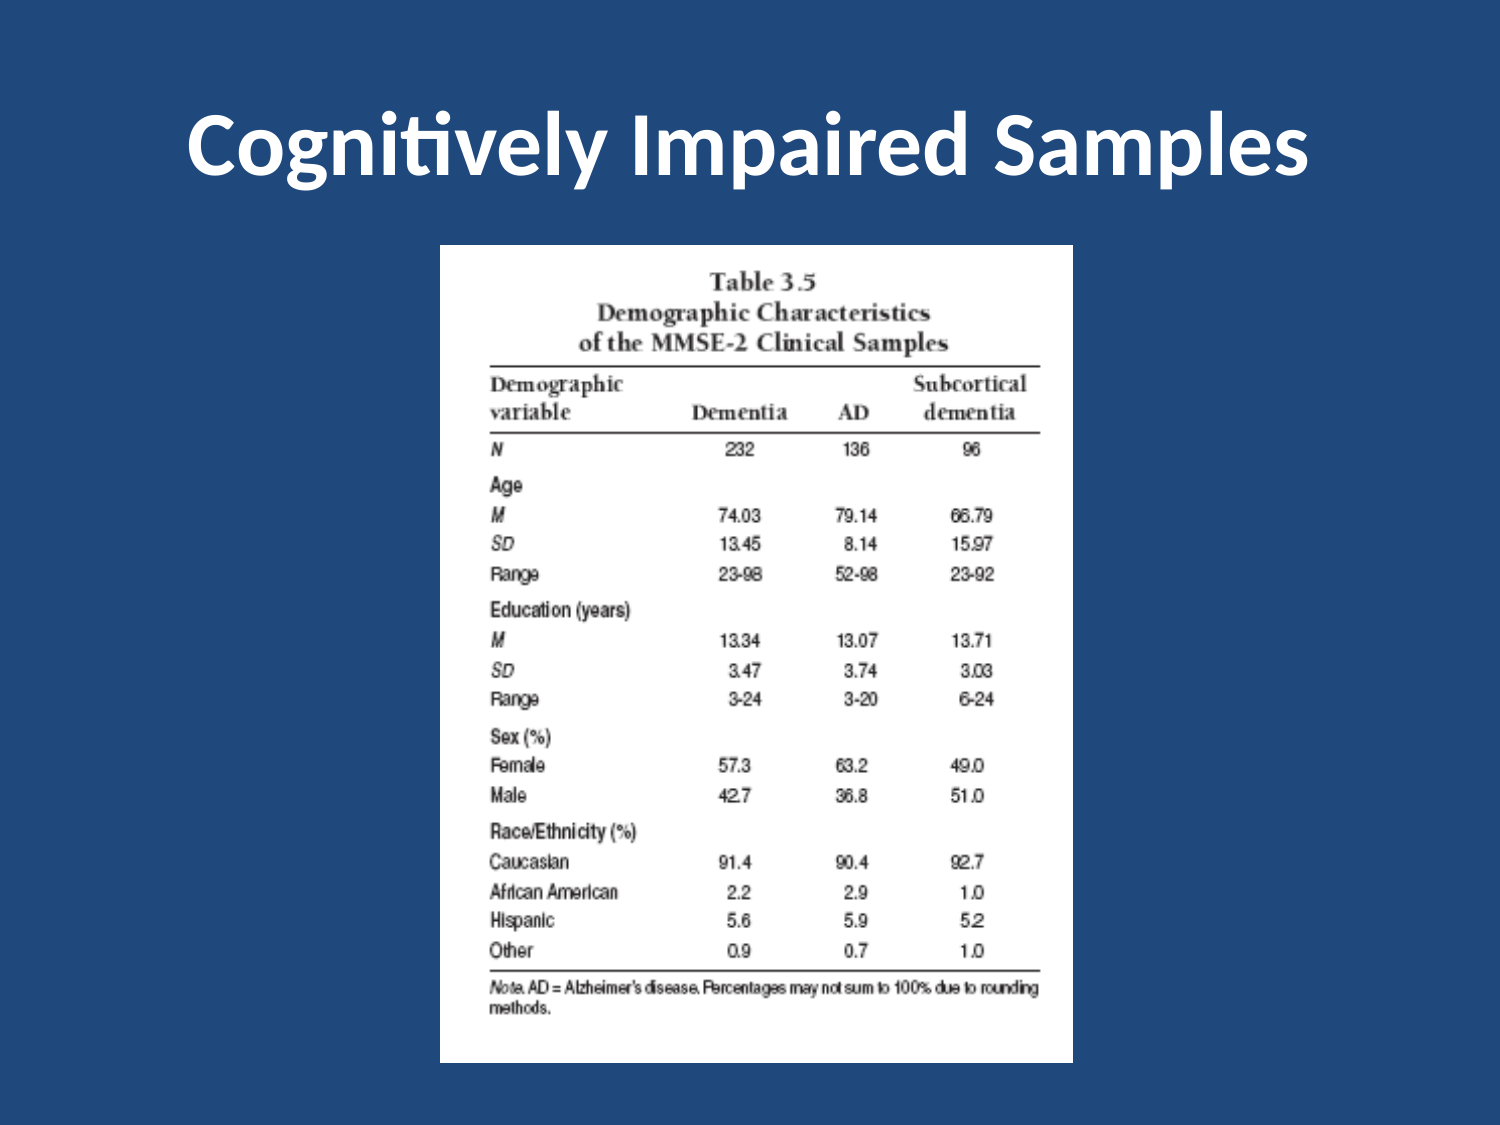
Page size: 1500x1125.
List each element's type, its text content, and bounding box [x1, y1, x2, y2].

picture [440, 244, 1073, 1063]
title Cognitively Impaired Samples [75, 45, 1425, 233]
